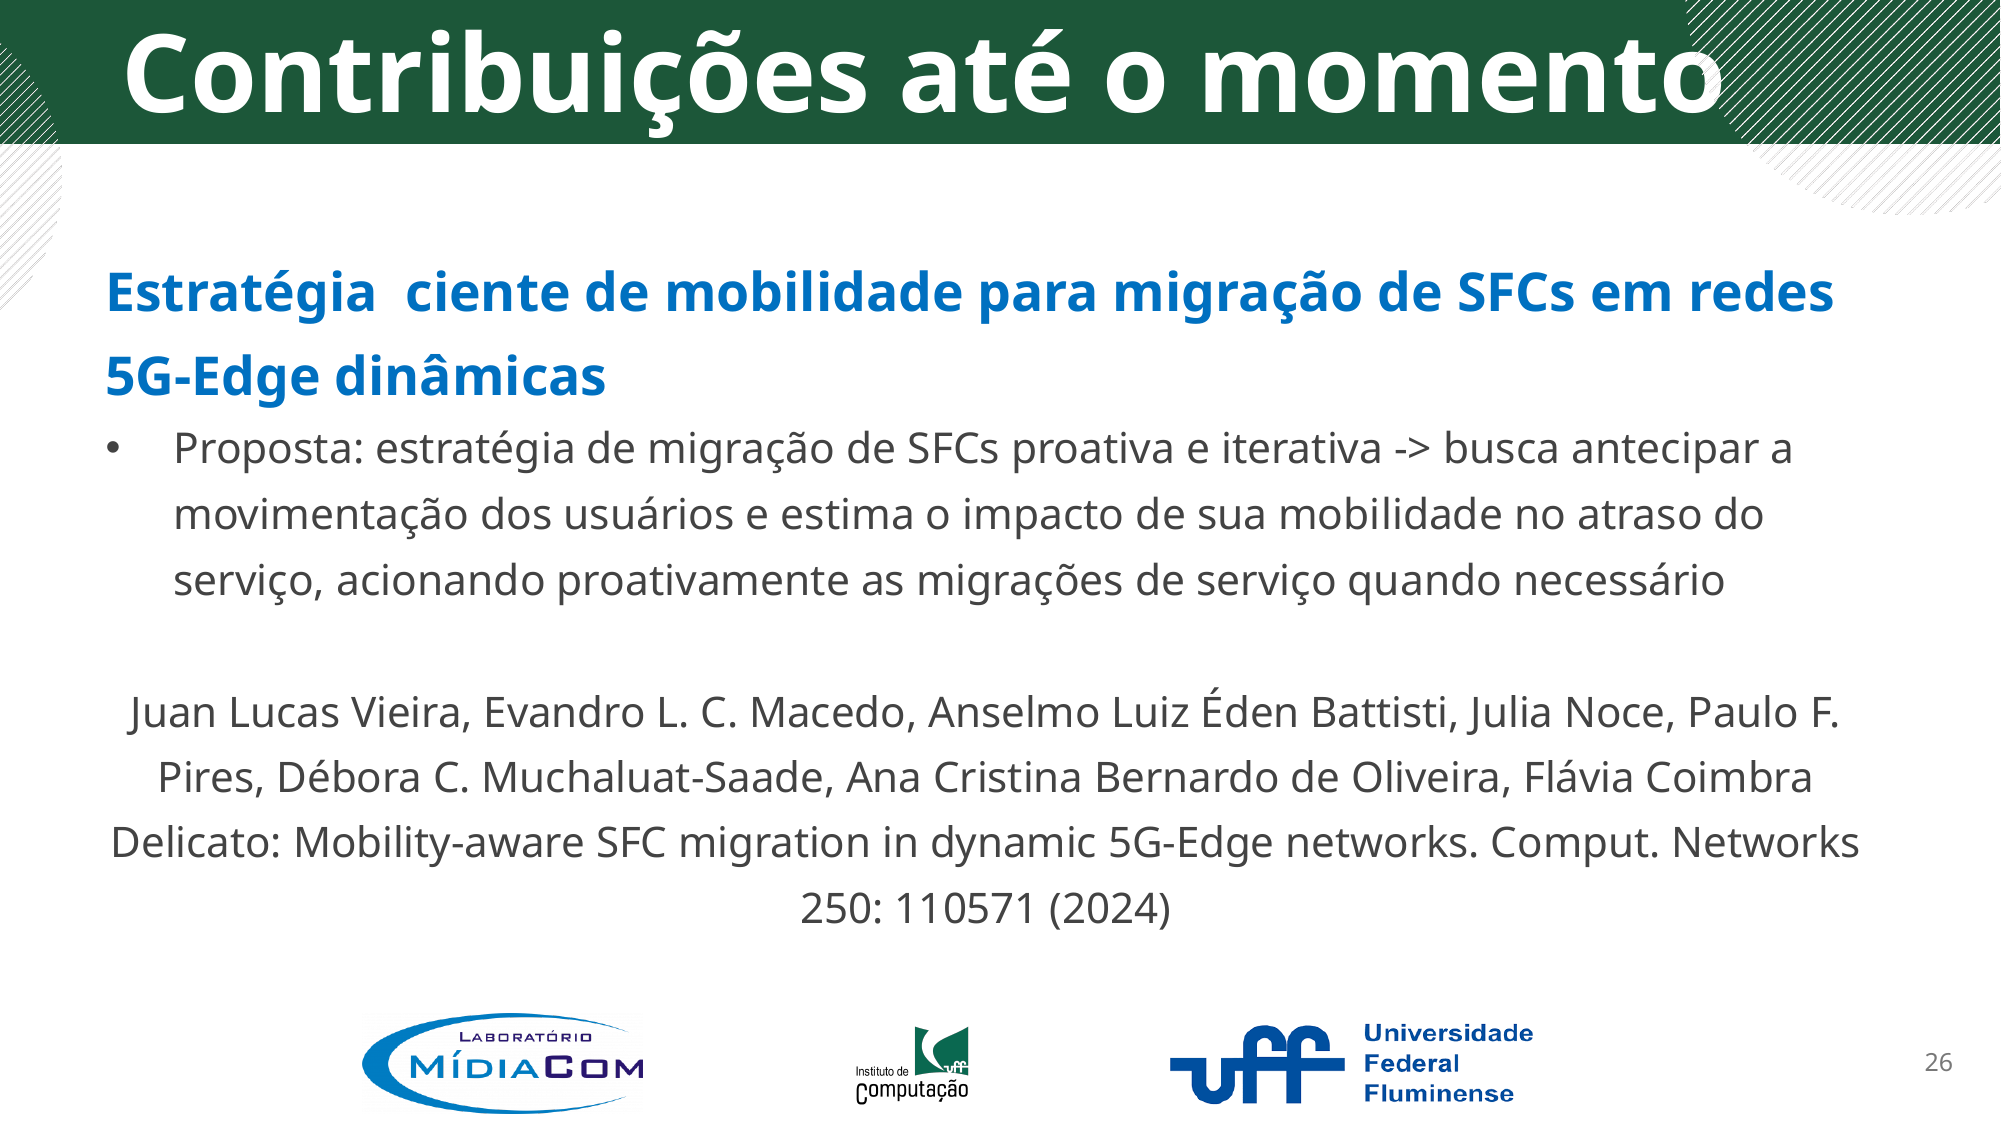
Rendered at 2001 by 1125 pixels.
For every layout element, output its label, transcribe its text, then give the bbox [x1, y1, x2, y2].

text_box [0, 0, 2000, 145]
picture [1162, 1012, 1541, 1115]
picture [841, 1019, 980, 1120]
text_box Estratégia ciente de mobilidade para migração de SFCs em redes 5G-Edge dinâmicas Proposta: estratégia de migração de SFCs proativa e iterativa -> busca antecipar a movimentação dos usuários e estima o impacto de sua mobilidade no atraso do serviço, acionando proativamente as migrações de serviço quando necessário Juan Lucas Vieira, Evandro L. C. Macedo, Anselmo Luiz Éden Battisti, Julia Noce, Paulo F. Pires, Débora C. Muchaluat-Saade, Ana Cristina Bernardo de Oliveira, Flávia Coimbra Delicato: Mobility-aware SFC migration in dynamic 5G-Edge networks. Comput. Networks 250: 110571 (2024) [68, 218, 1882, 966]
slide_number 26 [1853, 1019, 1974, 1106]
text_box [0, 145, 62, 357]
picture [361, 1012, 643, 1115]
text_box [1685, 145, 2000, 215]
